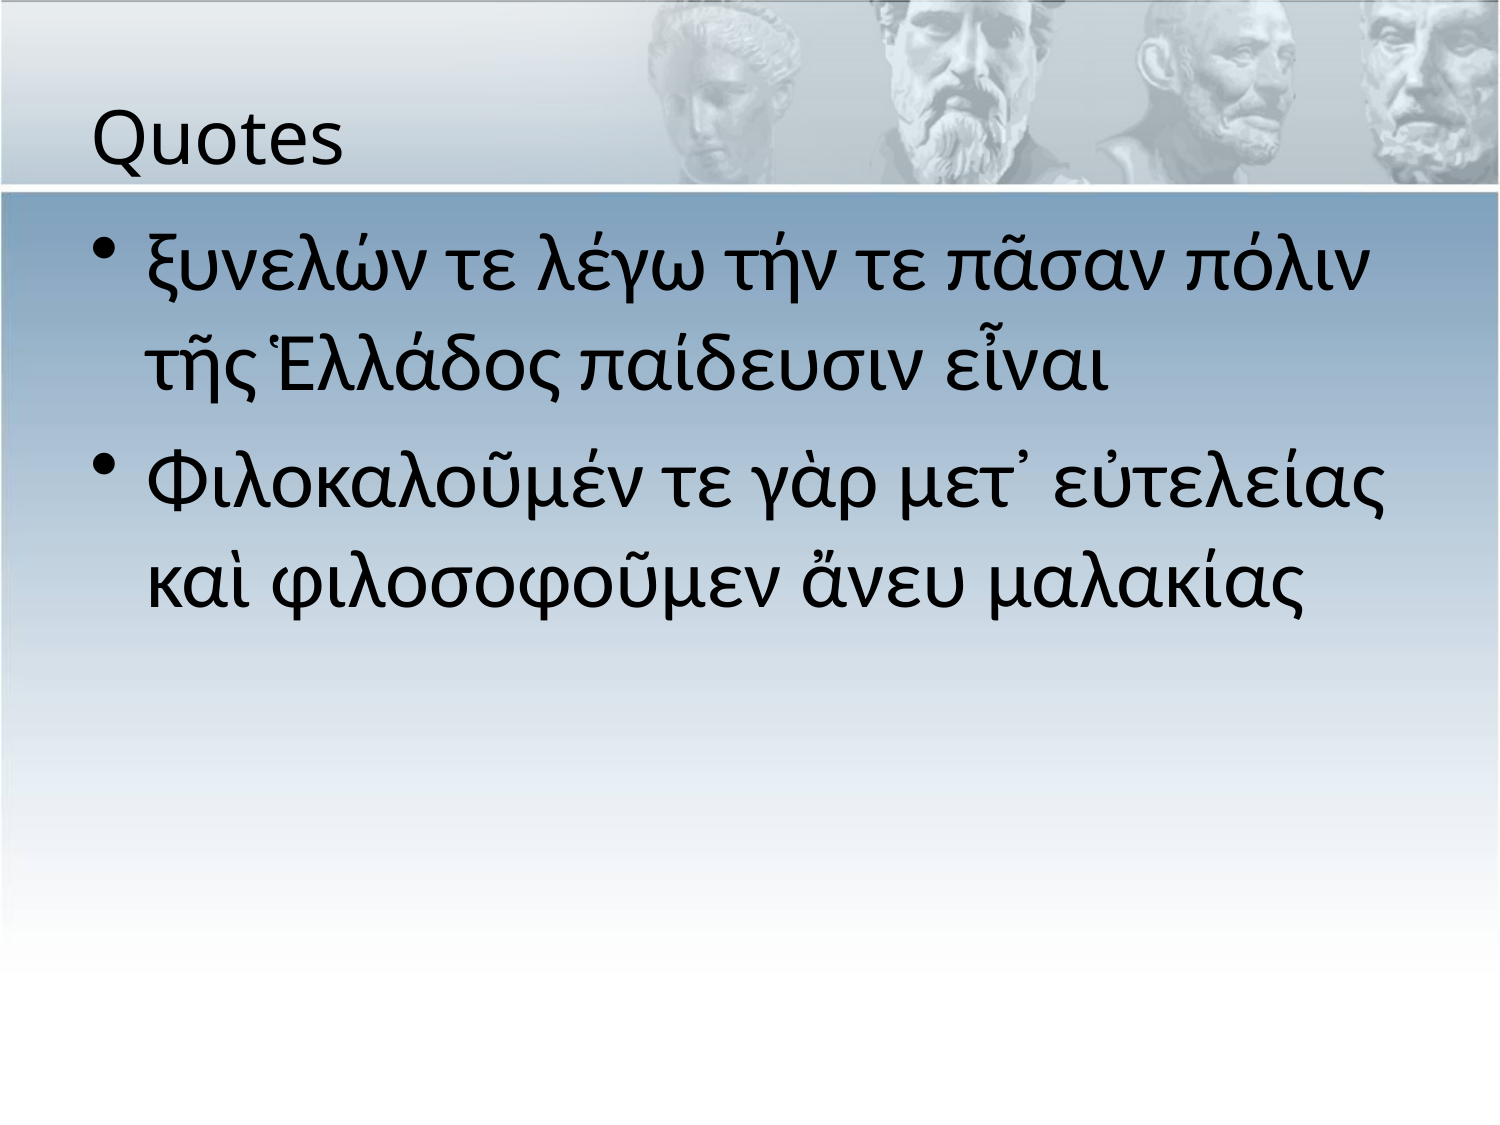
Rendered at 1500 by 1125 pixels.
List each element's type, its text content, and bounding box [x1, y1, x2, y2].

list ξυνελών τε λέγω τήν τε πᾶσαν πόλιν τῆς Ἑλλάδος παίδευσιν εἶναι Φιλοκαλοῦμέν τε γὰρ μετ᾽ εὐτελείας καὶ φιλοσοφοῦμεν ἄνευ μαλακίας [74, 199, 1426, 1012]
picture [0, 0, 1500, 1125]
title Quotes [74, 12, 1426, 188]
